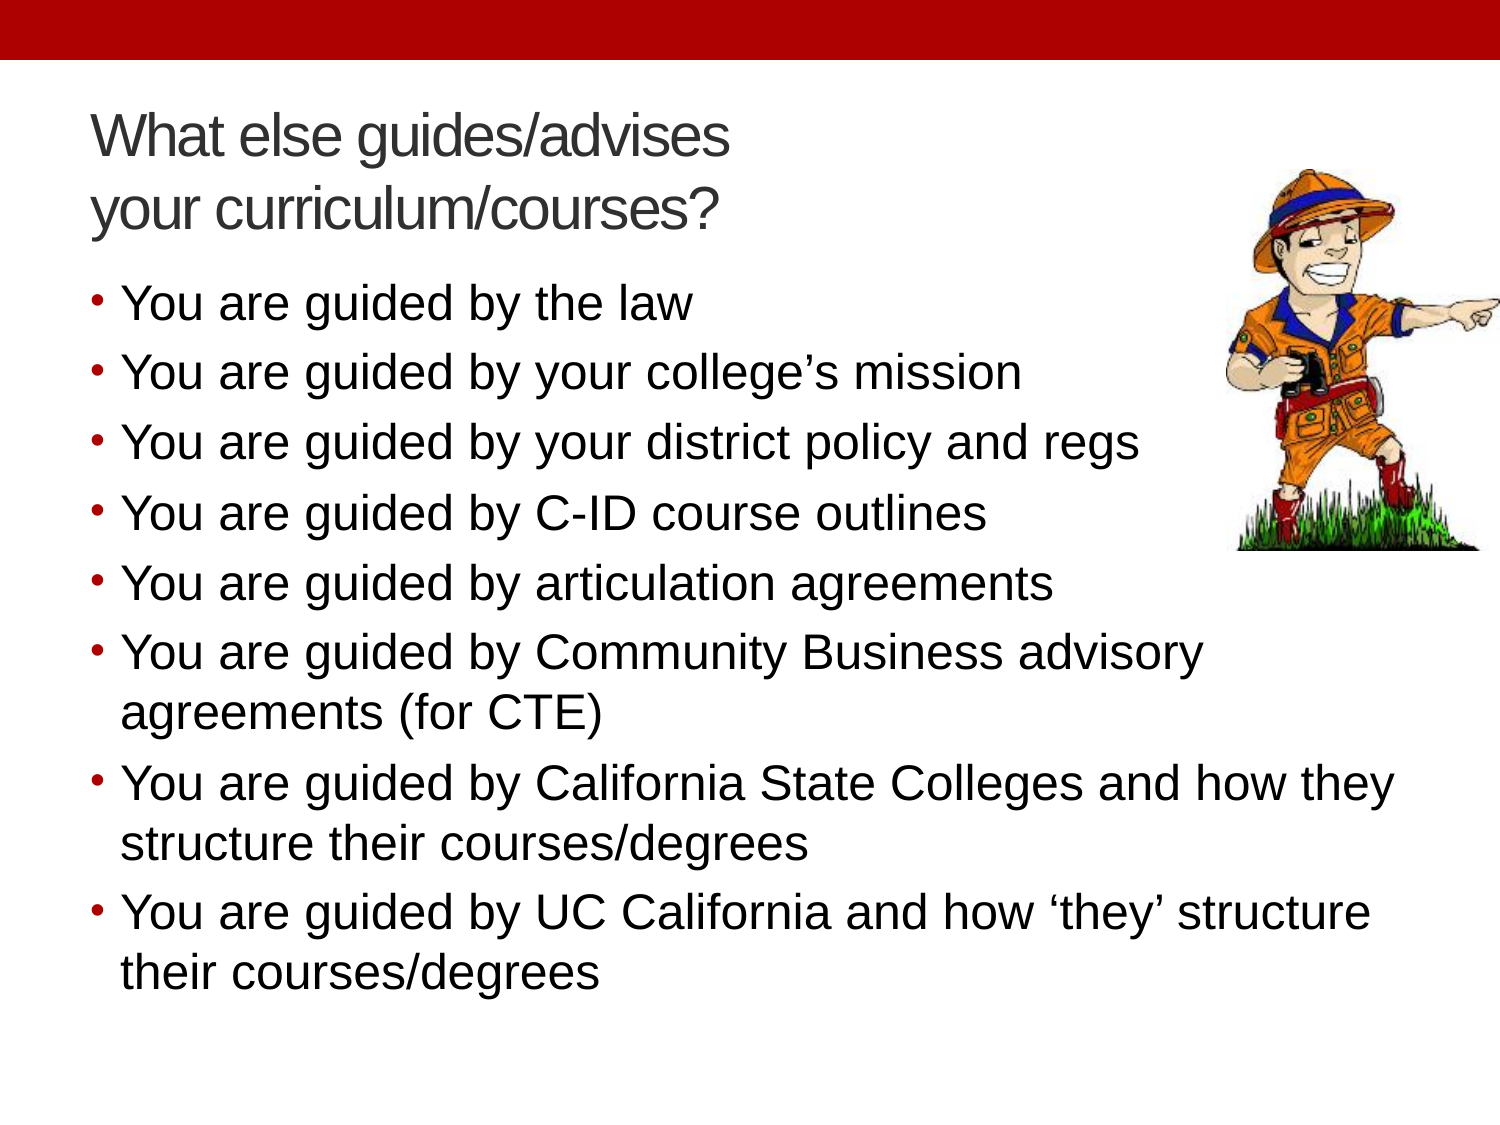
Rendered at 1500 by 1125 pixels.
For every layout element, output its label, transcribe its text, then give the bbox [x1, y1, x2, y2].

picture [1226, 169, 1500, 551]
title What else guides/advises your curriculum/courses? [75, 87, 1425, 250]
list You are guided by the law You are guided by your college’s mission You are guided by your district policy and regs You are guided by C-ID course outlines You are guided by articulation agreements You are guided by Community Business advisory agreements (for CTE) You are guided by California State Colleges and how they structure their courses/degrees You are guided by UC California and how ‘they’ structure their courses/degrees [75, 262, 1425, 1063]
